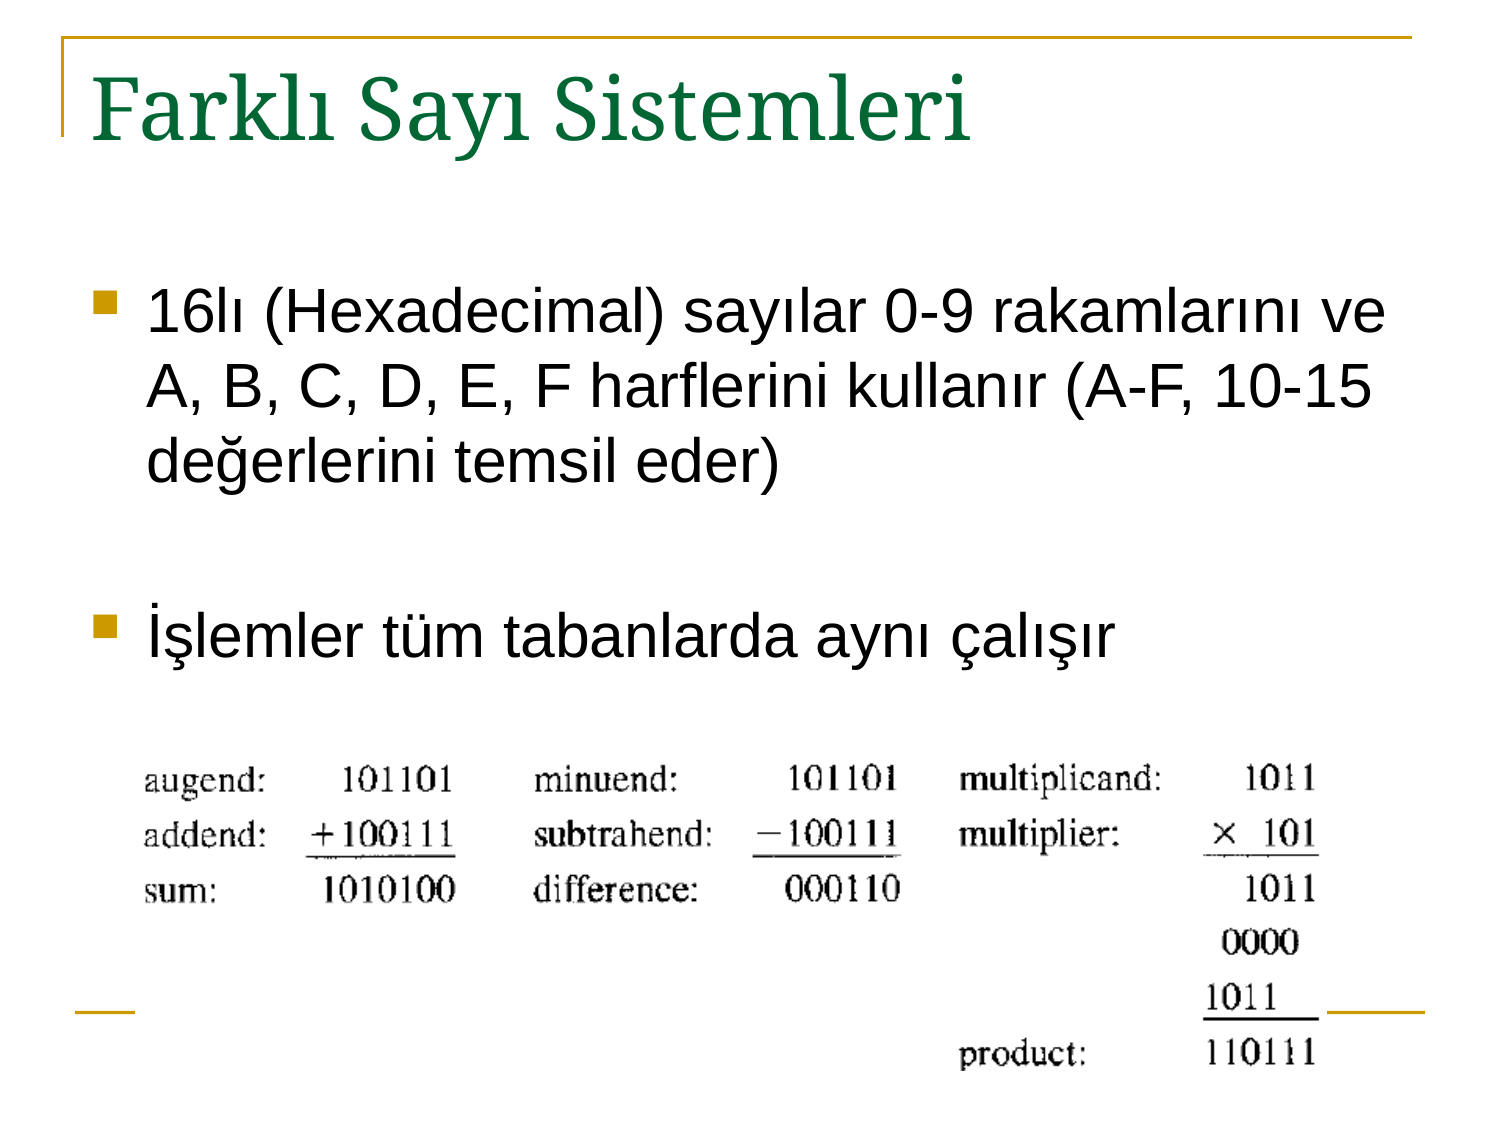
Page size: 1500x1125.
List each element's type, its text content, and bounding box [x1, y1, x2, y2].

picture [135, 748, 1327, 1071]
title Farklı Sayı Sistemleri [75, 45, 1425, 233]
